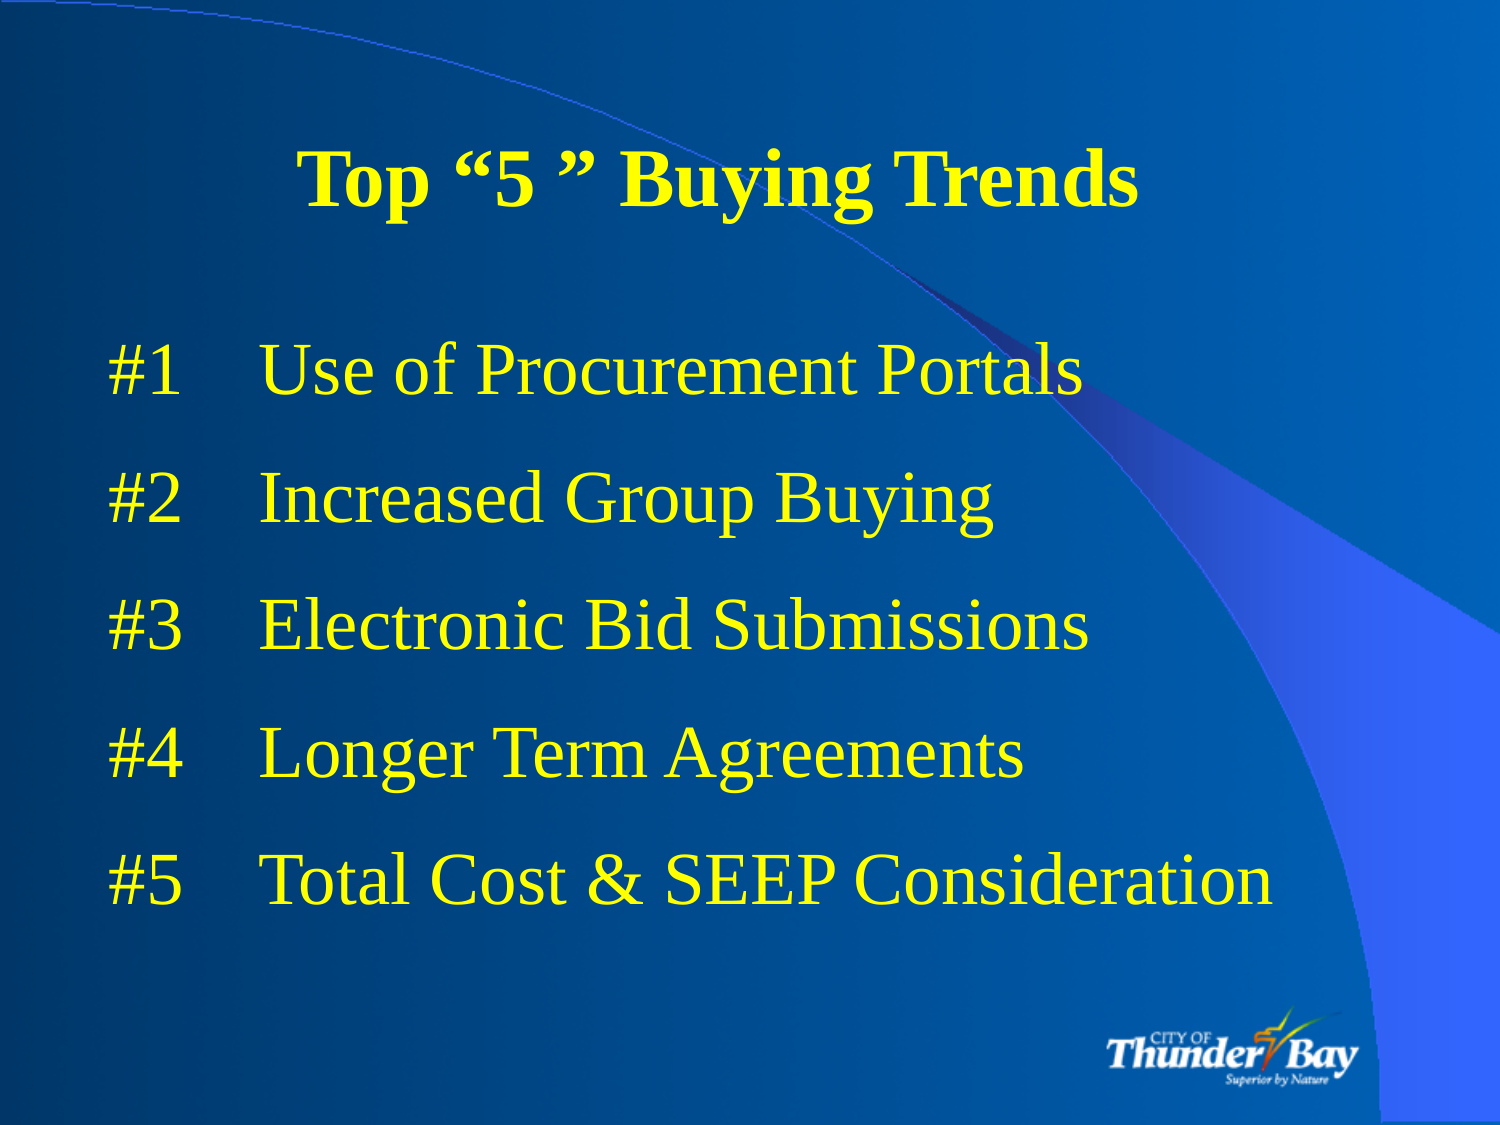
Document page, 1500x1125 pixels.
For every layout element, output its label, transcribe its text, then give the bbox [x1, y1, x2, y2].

text_box #1 Use of Procurement Portals #2 Increased Group Buying #3 Electronic Bid Submissions #4 Longer Term Agreements #5 Total Cost & SEEP Consideration [93, 312, 1325, 928]
text_box Top “5 ” Buying Trends [55, 116, 1381, 231]
text_box [774, 37, 1475, 203]
picture [0, 0, 1500, 1125]
